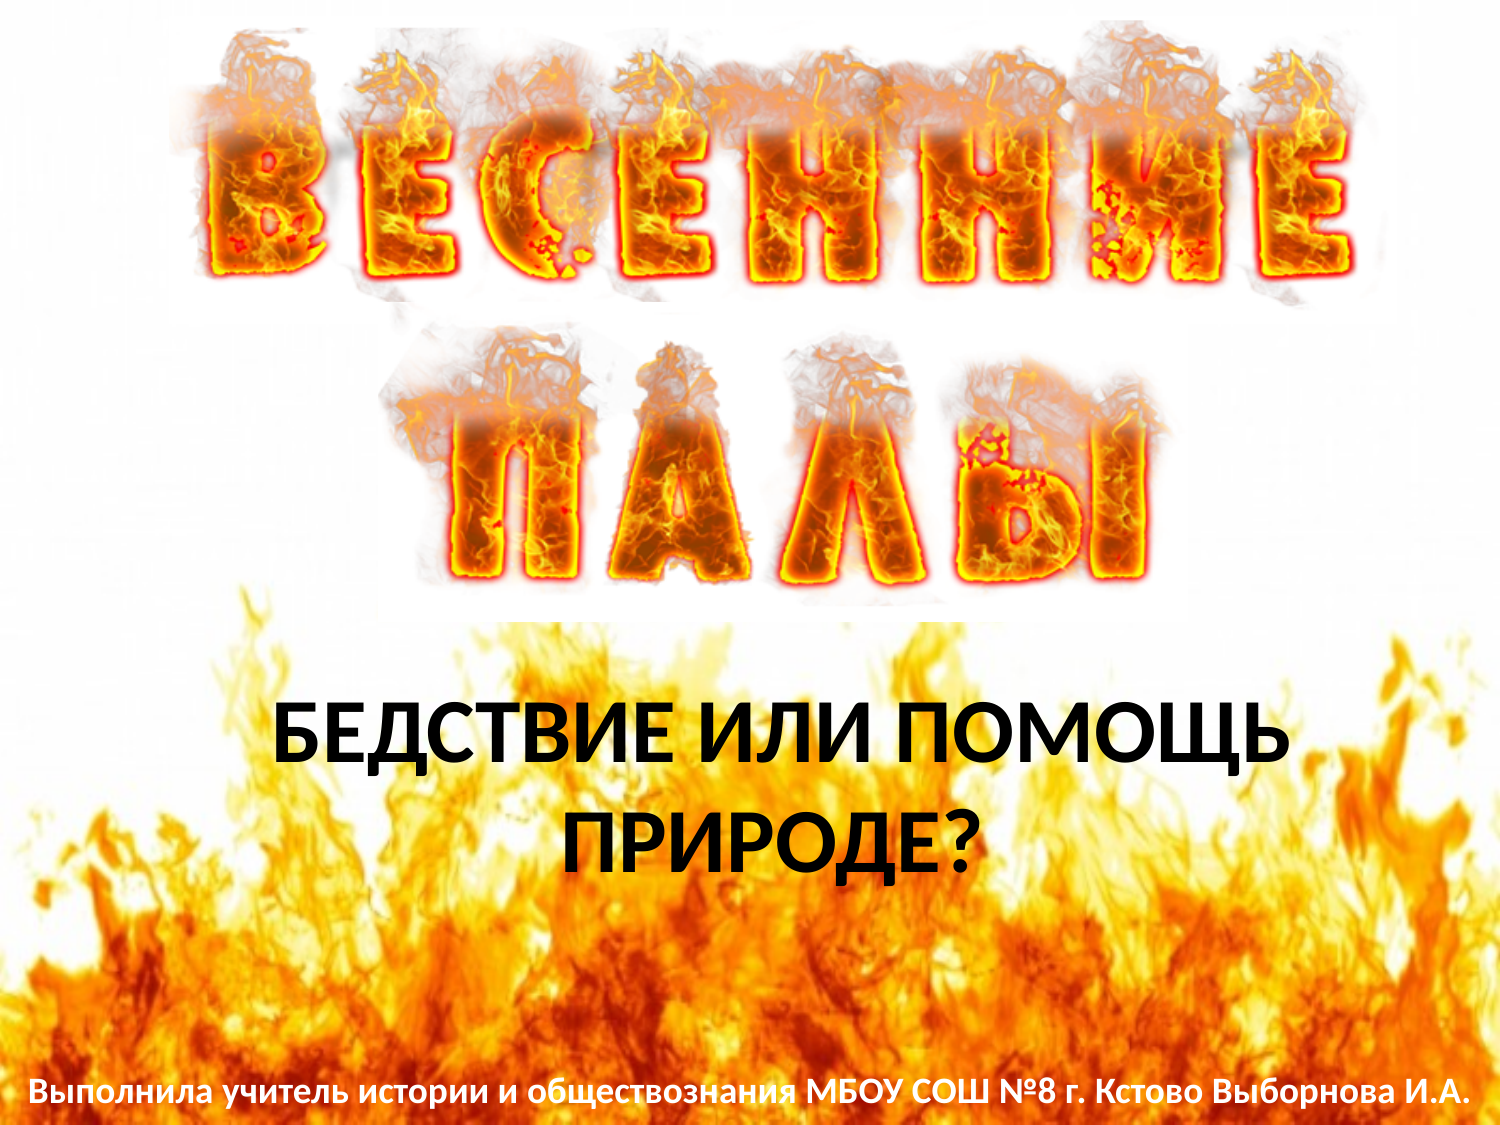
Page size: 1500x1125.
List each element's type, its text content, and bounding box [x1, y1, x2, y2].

title БЕДСТВИЕ ИЛИ ПОМОЩЬ ПРИРОДЕ? [145, 621, 1421, 941]
picture [0, 0, 1500, 1125]
subtitle Выполнила учитель истории и обществознания МБОУ СОШ №8 г. Кстово Выборнова И.А. [1, 1058, 1500, 1125]
